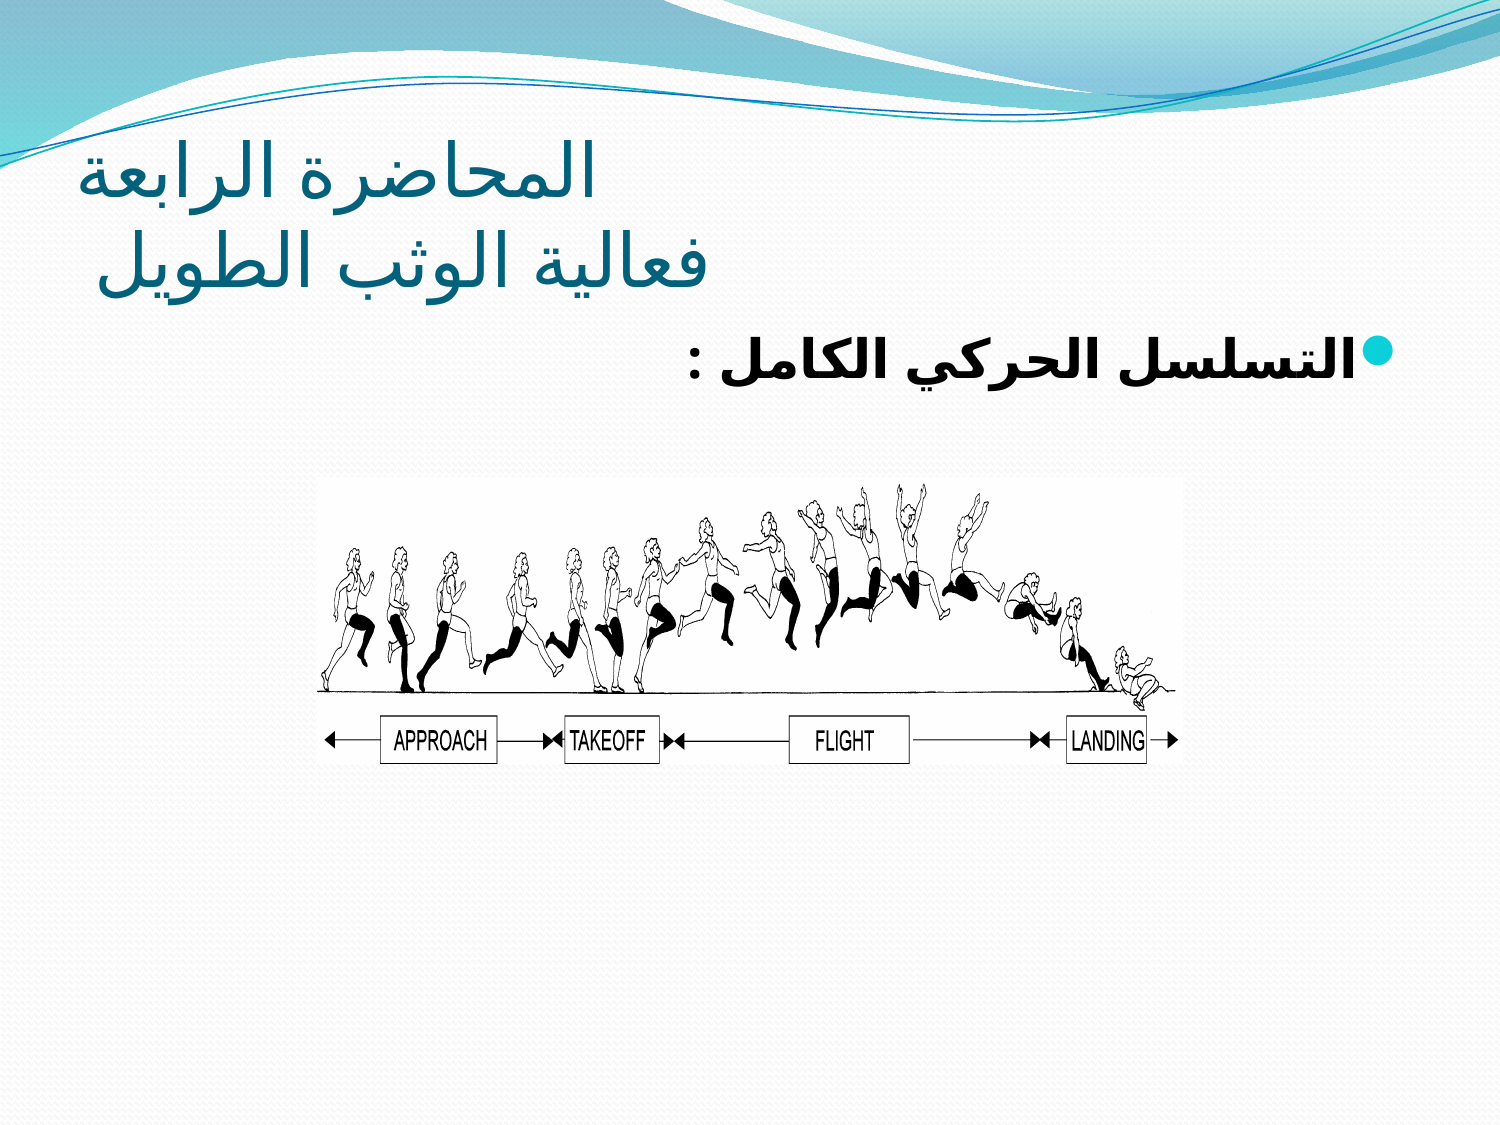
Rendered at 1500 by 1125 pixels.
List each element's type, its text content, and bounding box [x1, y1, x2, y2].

title المحاضرة الرابعة فعالية الوثب الطويل [75, 115, 1425, 303]
list التسلسل الحركي الكامل : [75, 317, 1425, 1038]
picture [316, 477, 1183, 764]
